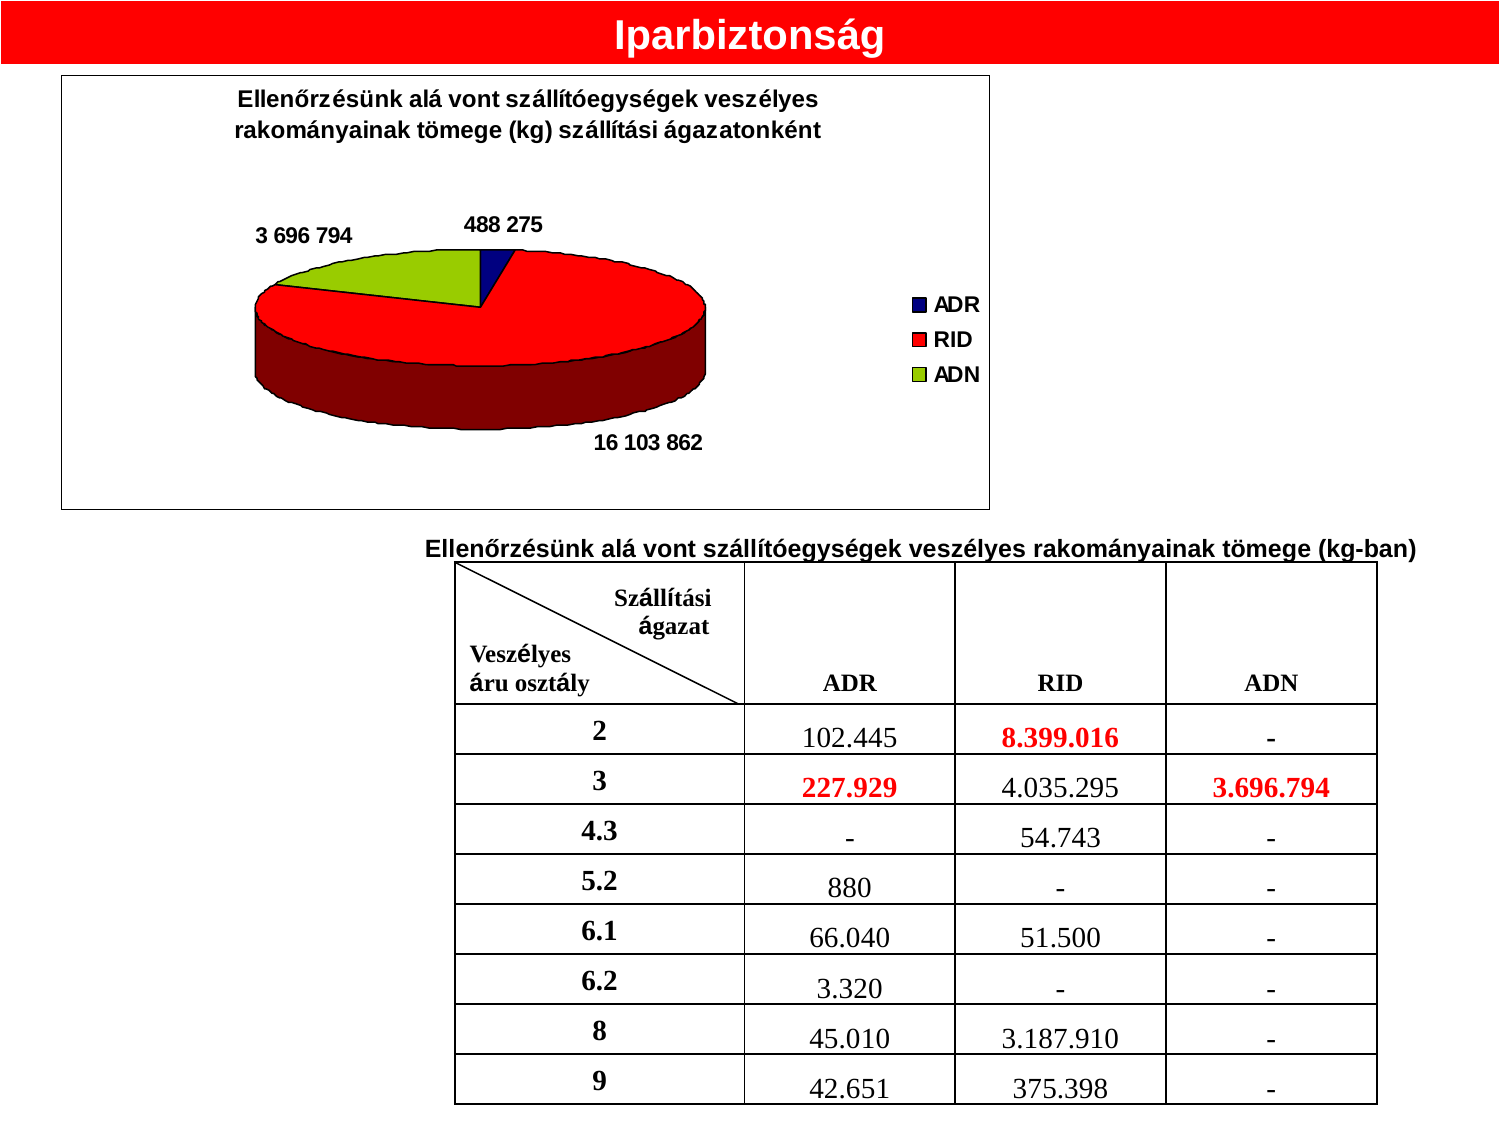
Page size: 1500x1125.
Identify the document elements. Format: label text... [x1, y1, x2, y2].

table_cell - [1167, 855, 1376, 903]
table_cell - [745, 805, 954, 853]
table_cell 375.398 [956, 1055, 1165, 1103]
table_cell 3.696.794 [1167, 755, 1376, 803]
table_cell - [1167, 955, 1376, 1003]
table_header ADN [1167, 563, 1376, 703]
table_cell 42.651 [745, 1055, 954, 1103]
table_cell 8 [456, 1005, 744, 1053]
table_cell 3.320 [745, 955, 954, 1003]
table_cell 6.2 [456, 955, 744, 1003]
table_cell - [956, 955, 1165, 1003]
table_cell 2 [456, 705, 744, 753]
table_cell - [1167, 905, 1376, 953]
table_cell 8.399.016 [956, 705, 1165, 753]
table_cell - [956, 855, 1165, 903]
table_cell 5.2 [456, 855, 744, 903]
text_box Iparbiztonság [0, 0, 1500, 65]
table_cell 51.500 [956, 905, 1165, 953]
table_cell 227.929 [745, 755, 954, 803]
table_cell 3 [456, 755, 744, 803]
table_cell 4.3 [456, 805, 744, 853]
table_header RID [956, 563, 1165, 703]
table_cell 880 [745, 855, 954, 903]
table_cell 9 [456, 1055, 744, 1103]
table_cell 45.010 [745, 1005, 954, 1053]
table_cell - [1167, 1005, 1376, 1053]
table_cell - [1167, 1055, 1376, 1103]
picture [52, 66, 999, 518]
table_cell 3.187.910 [956, 1005, 1165, 1053]
table_header ADR [745, 563, 954, 703]
table_cell 54.743 [956, 805, 1165, 853]
table_cell 4.035.295 [956, 755, 1165, 803]
table_cell 102.445 [745, 705, 954, 753]
table_cell - [1167, 805, 1376, 853]
table_cell 6.1 [456, 905, 744, 953]
text_box Ellenőrzésünk alá vont szállítóegységek veszélyes rakományainak tömege (kg-ban) [336, 524, 1451, 600]
table_cell - [1167, 705, 1376, 753]
table_cell 66.040 [745, 905, 954, 953]
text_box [454, 561, 739, 705]
